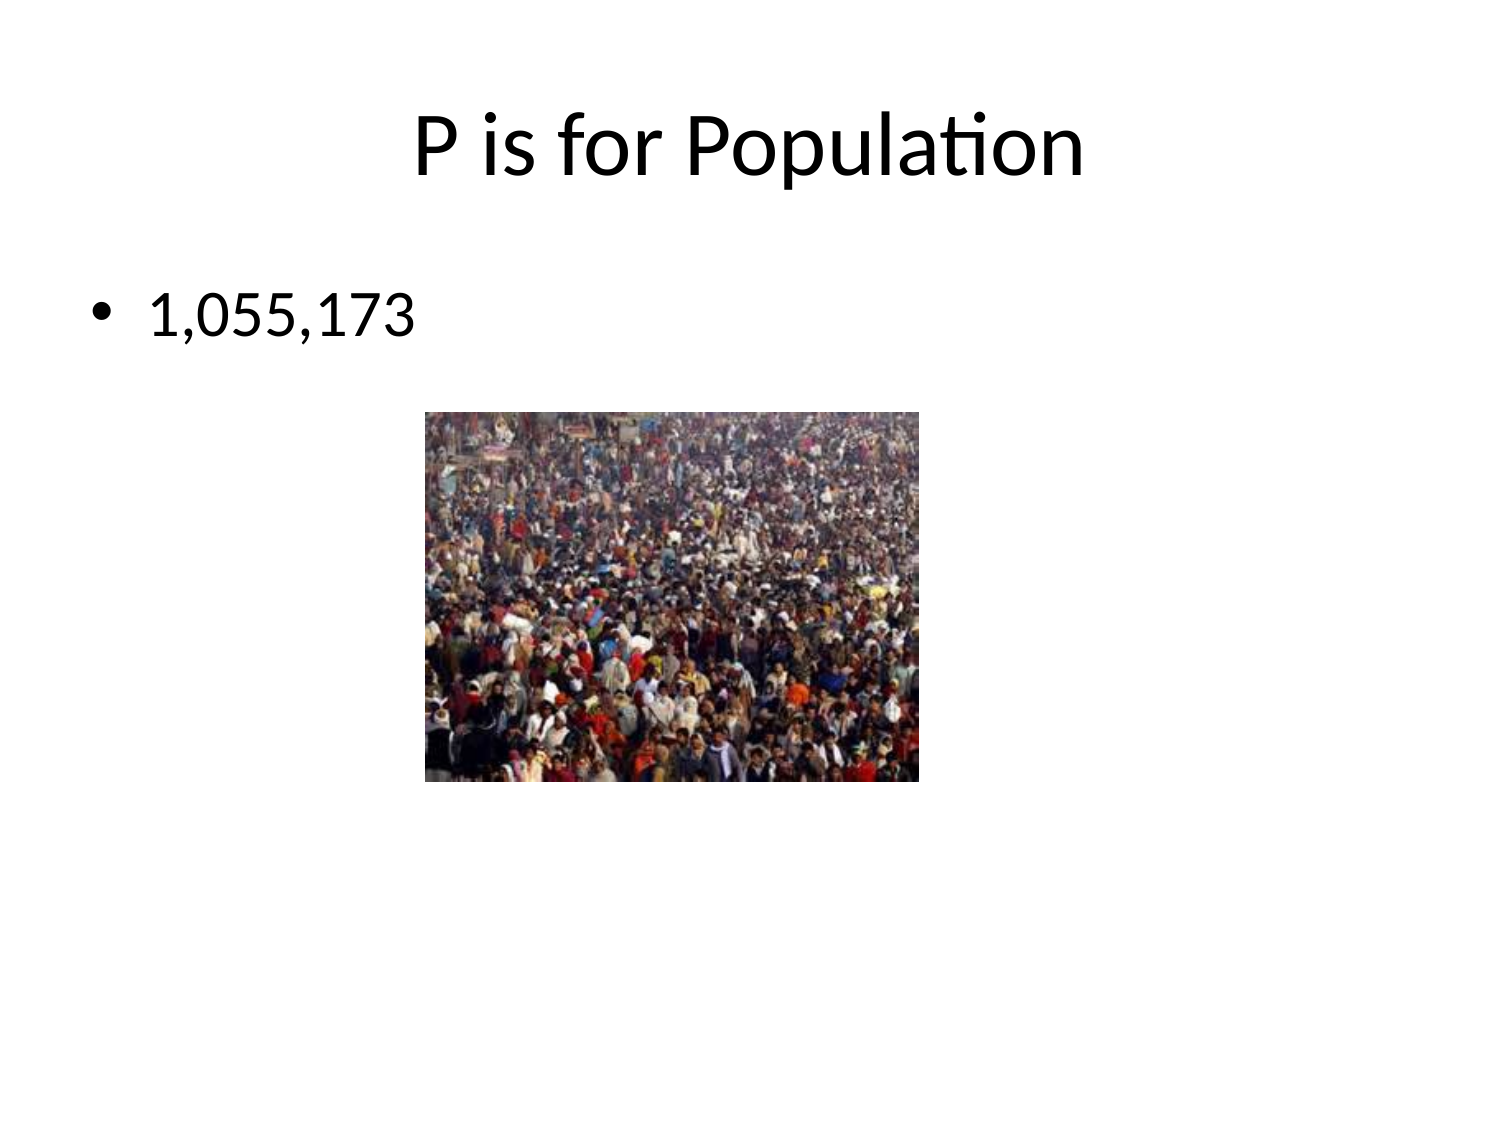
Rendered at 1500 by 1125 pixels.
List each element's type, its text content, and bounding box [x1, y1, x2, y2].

list 1,055,173 [75, 262, 1425, 363]
picture [424, 412, 919, 782]
title P is for Population [75, 45, 1425, 233]
